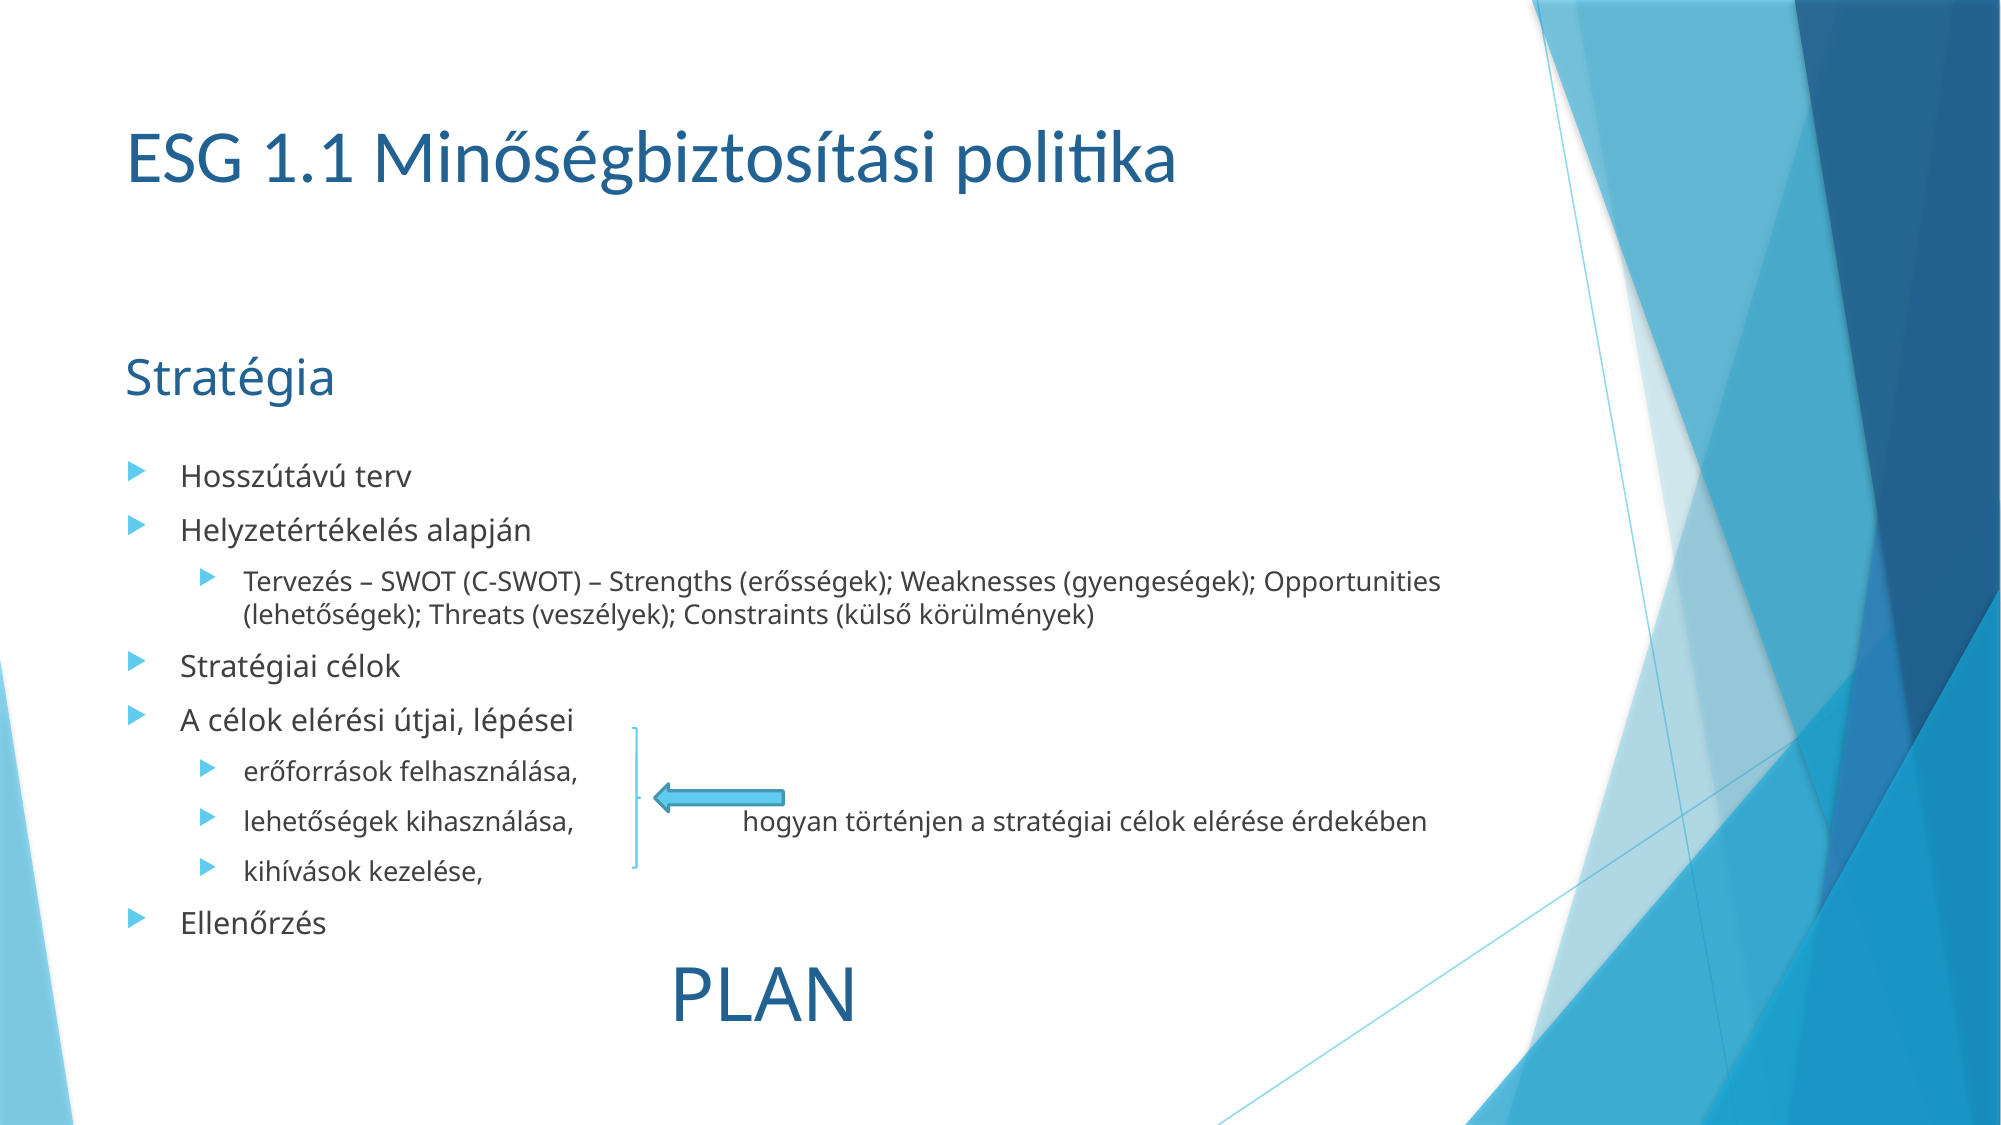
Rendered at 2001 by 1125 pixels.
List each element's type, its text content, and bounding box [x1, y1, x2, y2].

list Hosszútávú terv Helyzetértékelés alapján Tervezés – SWOT (C-SWOT) – Strengths (erősségek); Weaknesses (gyengeségek); Opportunities (lehetőségek); Threats (veszélyek); Constraints (külső körülmények) Stratégiai célok A célok elérési útjai, lépései erőforrások felhasználása, lehetőségek kihasználása, hogyan történjen a stratégiai célok elérése érdekében kihívások kezelése, Ellenőrzés [110, 448, 1590, 954]
text_box PLAN [632, 938, 896, 1044]
text_box [631, 726, 642, 869]
title ESG 1.1 Minőségbiztosítási politika [111, 99, 1522, 317]
list Stratégia [110, 318, 798, 414]
text_box [653, 782, 785, 814]
